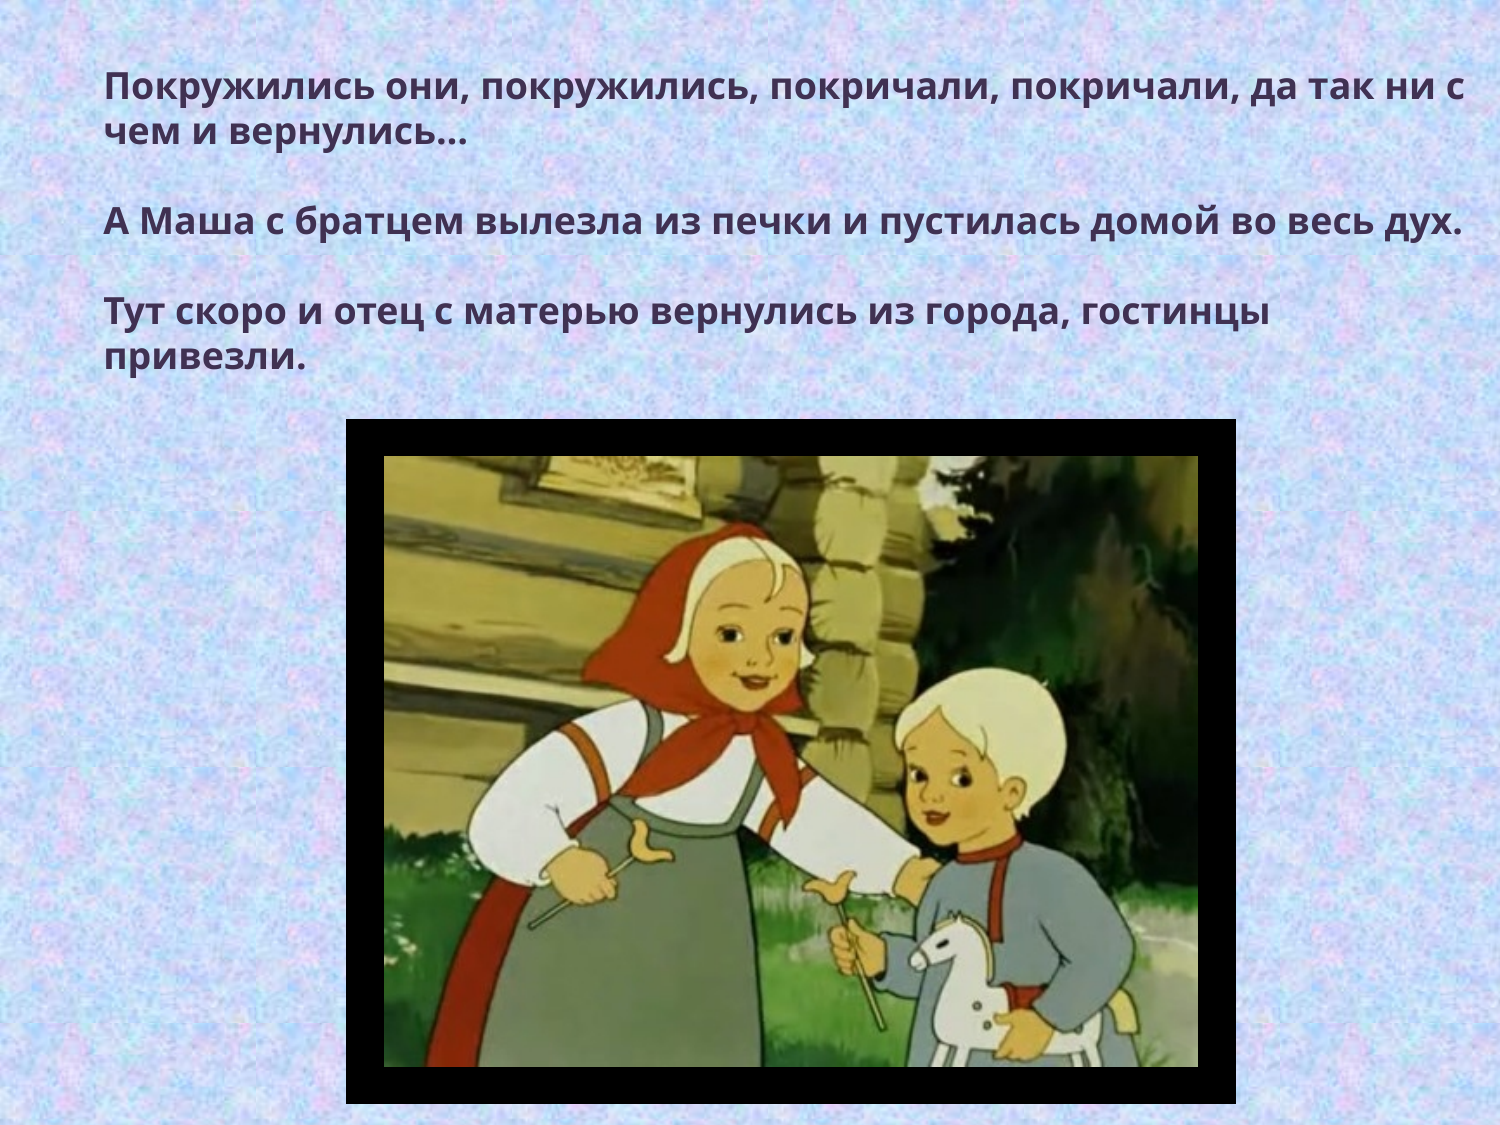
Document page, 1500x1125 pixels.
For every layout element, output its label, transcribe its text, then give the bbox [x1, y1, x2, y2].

text_box Покружились они, покружились, покричали, покричали, да так ни с чем и вернулись… А Маша с братцем вылезла из печки и пустилась домой во весь дух. Тут скоро и отец с матерью вернулись из города, гостинцы привезли. [88, 54, 1500, 385]
picture [0, 0, 1500, 1125]
